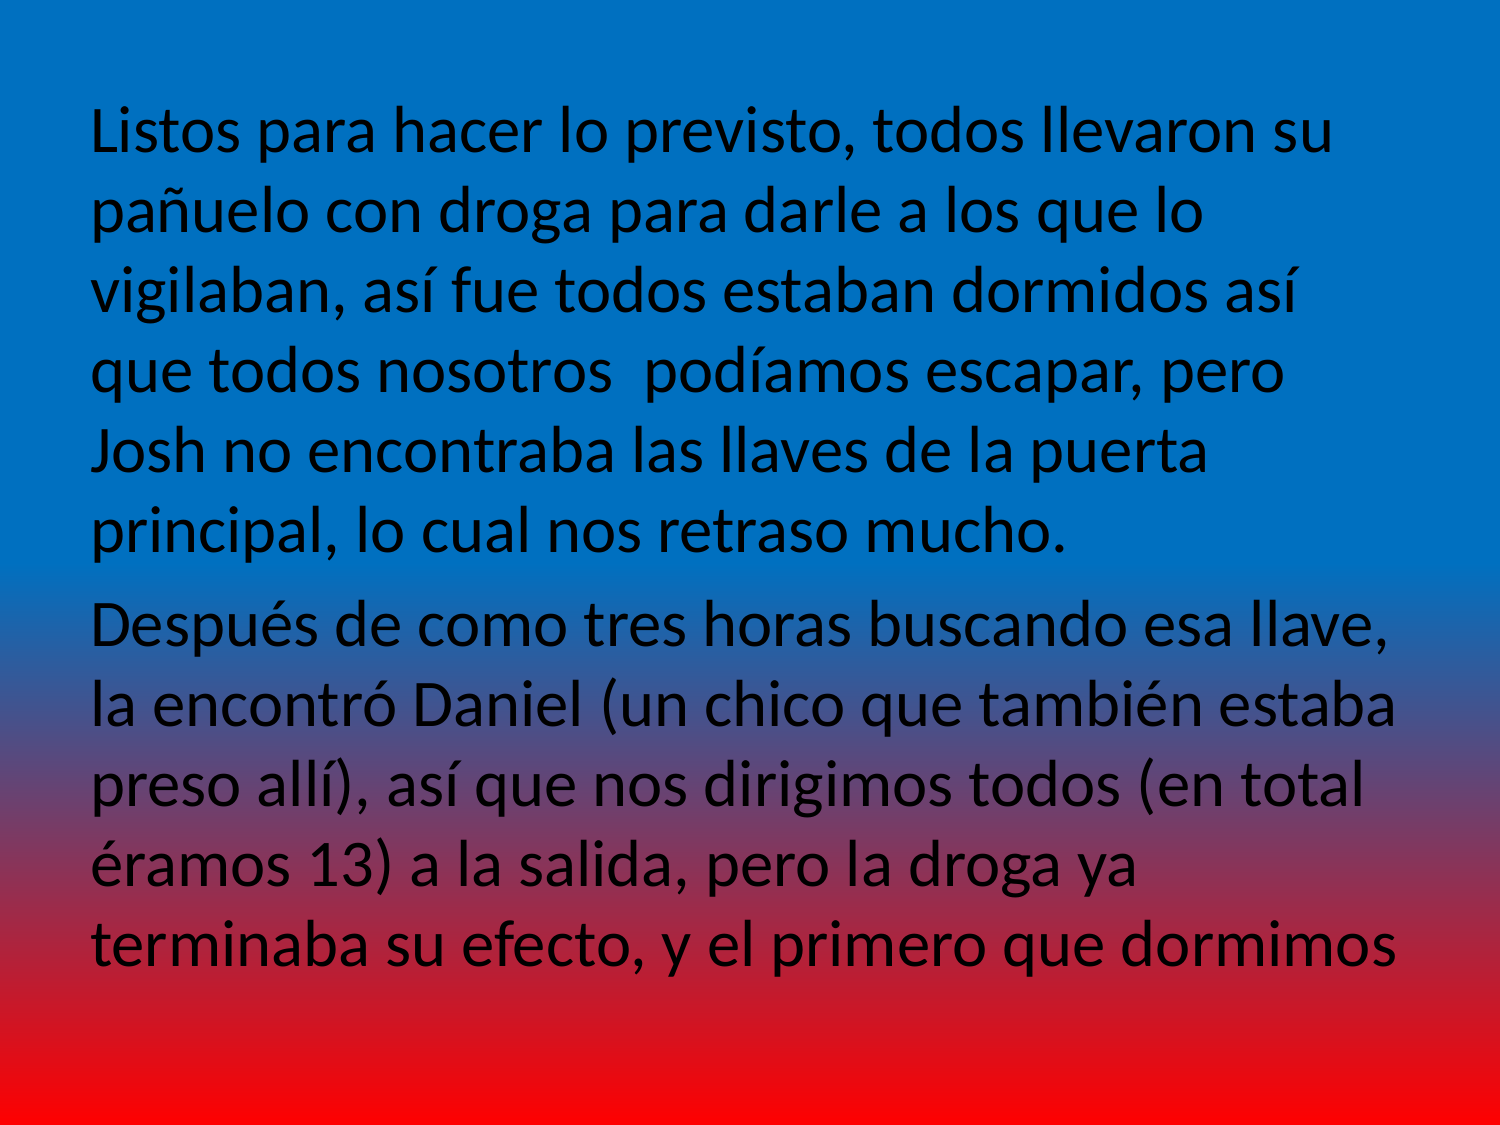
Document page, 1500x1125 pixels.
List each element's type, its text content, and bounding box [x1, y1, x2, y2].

list Listos para hacer lo previsto, todos llevaron su pañuelo con droga para darle a los que lo vigilaban, así fue todos estaban dormidos así que todos nosotros podíamos escapar, pero Josh no encontraba las llaves de la puerta principal, lo cual nos retraso mucho. Después de como tres horas buscando esa llave, la encontró Daniel (un chico que también estaba preso allí), así que nos dirigimos todos (en total éramos 13) a la salida, pero la droga ya terminaba su efecto, y el primero que dormimos [75, 78, 1425, 1059]
